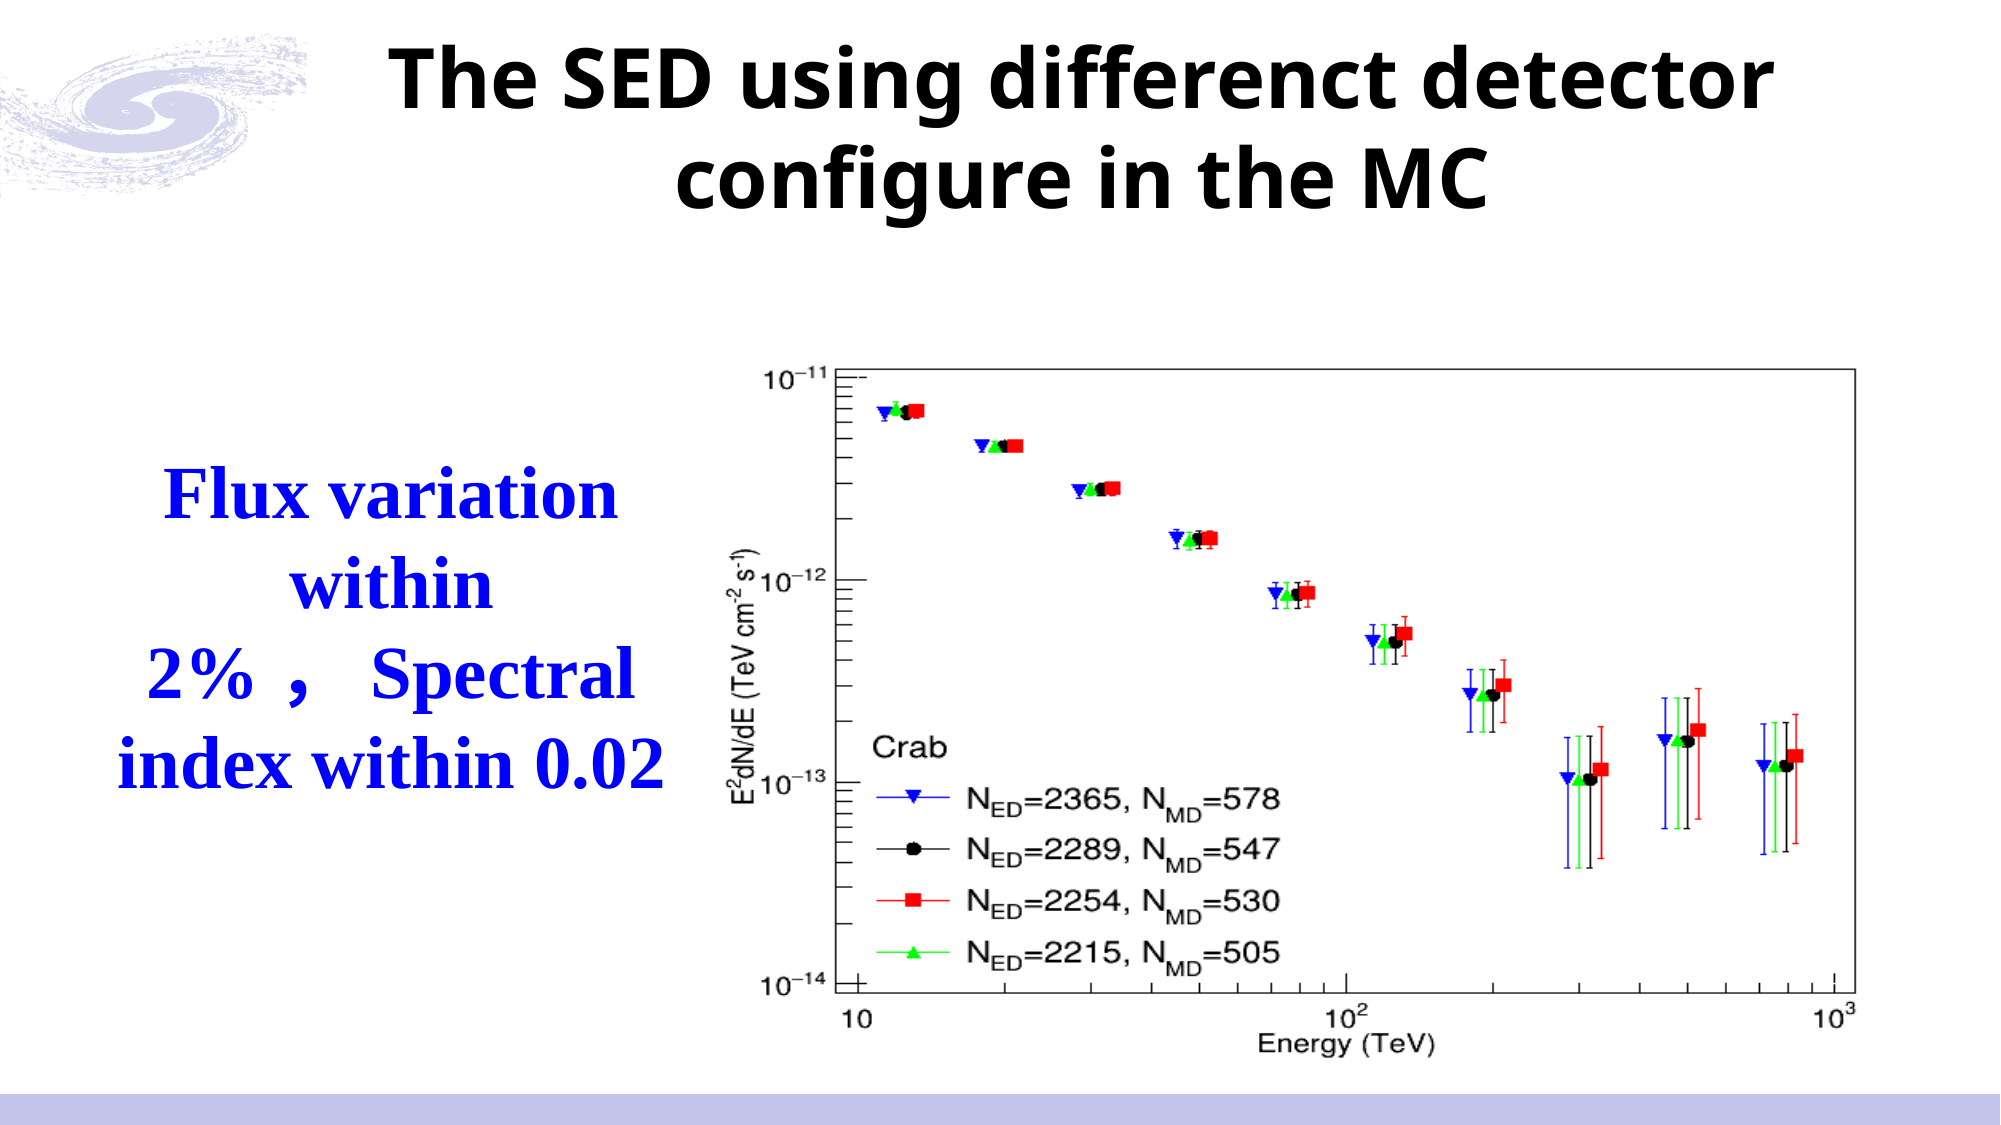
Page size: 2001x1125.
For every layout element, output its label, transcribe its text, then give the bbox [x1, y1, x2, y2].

title The SED using differenct detector configure in the MC [301, 31, 1864, 220]
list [714, 346, 1944, 1070]
text_box Flux variation within 2%，Spectral index within 0.02 [100, 435, 684, 901]
picture [0, 27, 307, 197]
